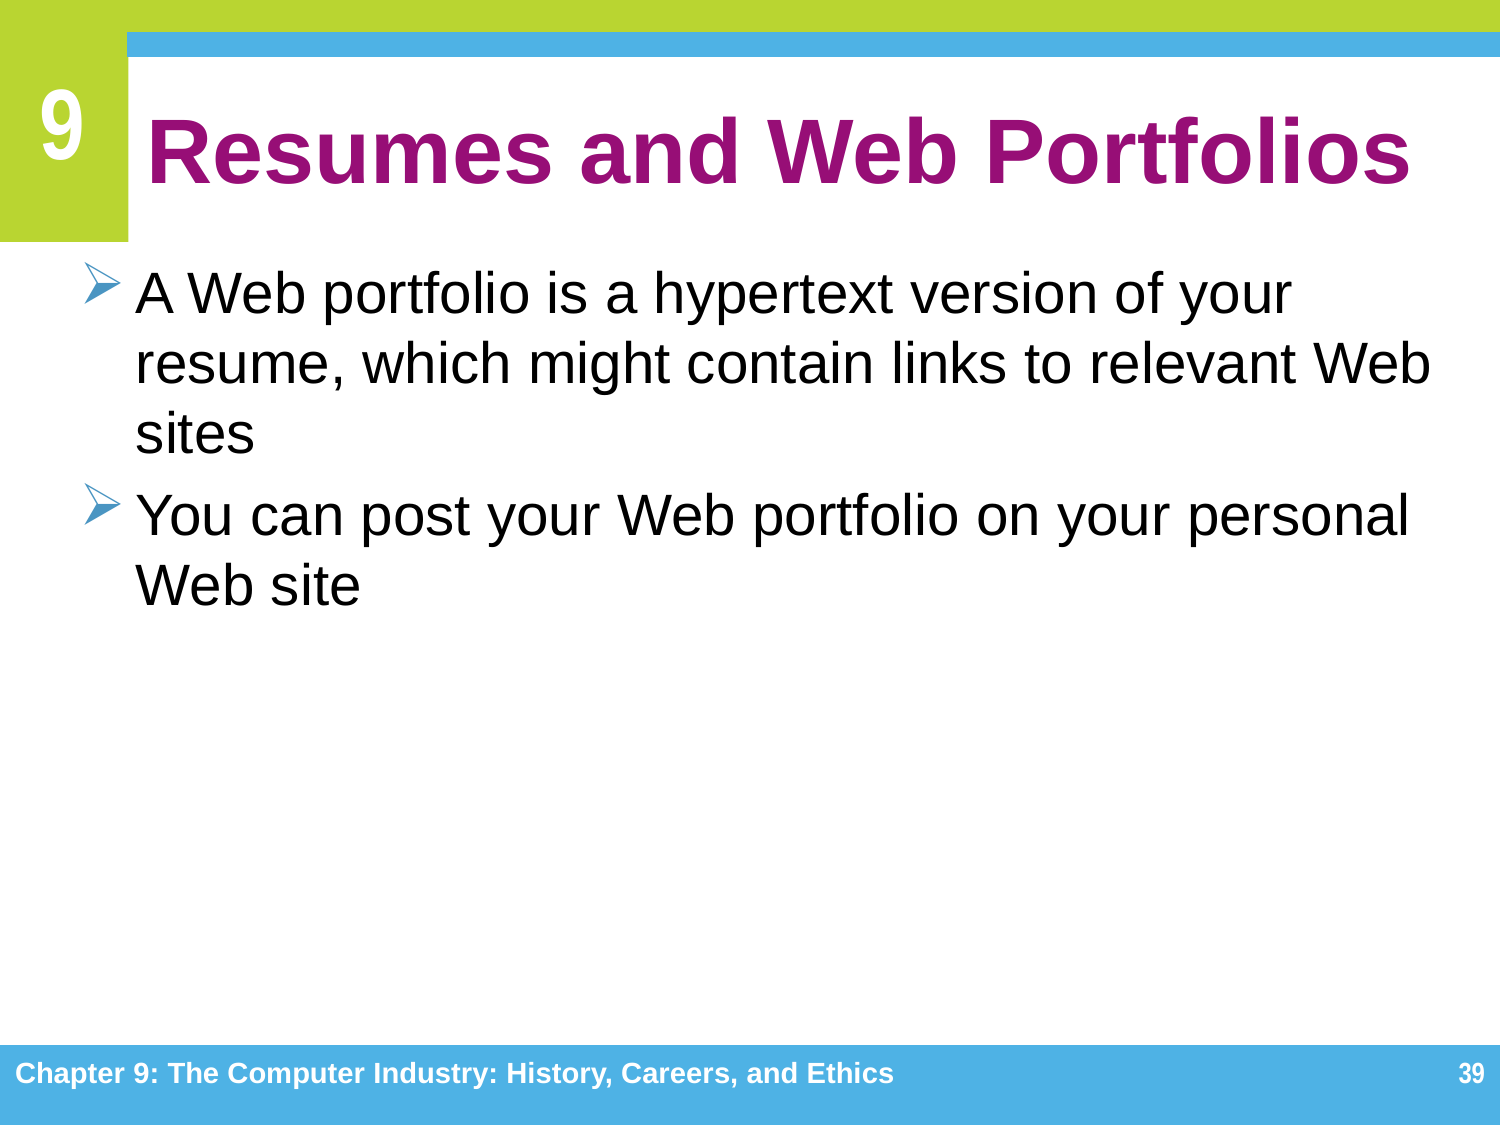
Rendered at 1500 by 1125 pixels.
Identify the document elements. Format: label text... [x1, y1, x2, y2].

title Resumes and Web Portfolios [131, 60, 1500, 234]
slide_number 39 [1149, 1046, 1500, 1125]
list A Web portfolio is a hypertext version of your resume, which might contain links to relevant Web sites You can post your Web portfolio on your personal Web site [64, 247, 1500, 1006]
footer Chapter 9: The Computer Industry: History, Careers, and Ethics [0, 1046, 1149, 1125]
